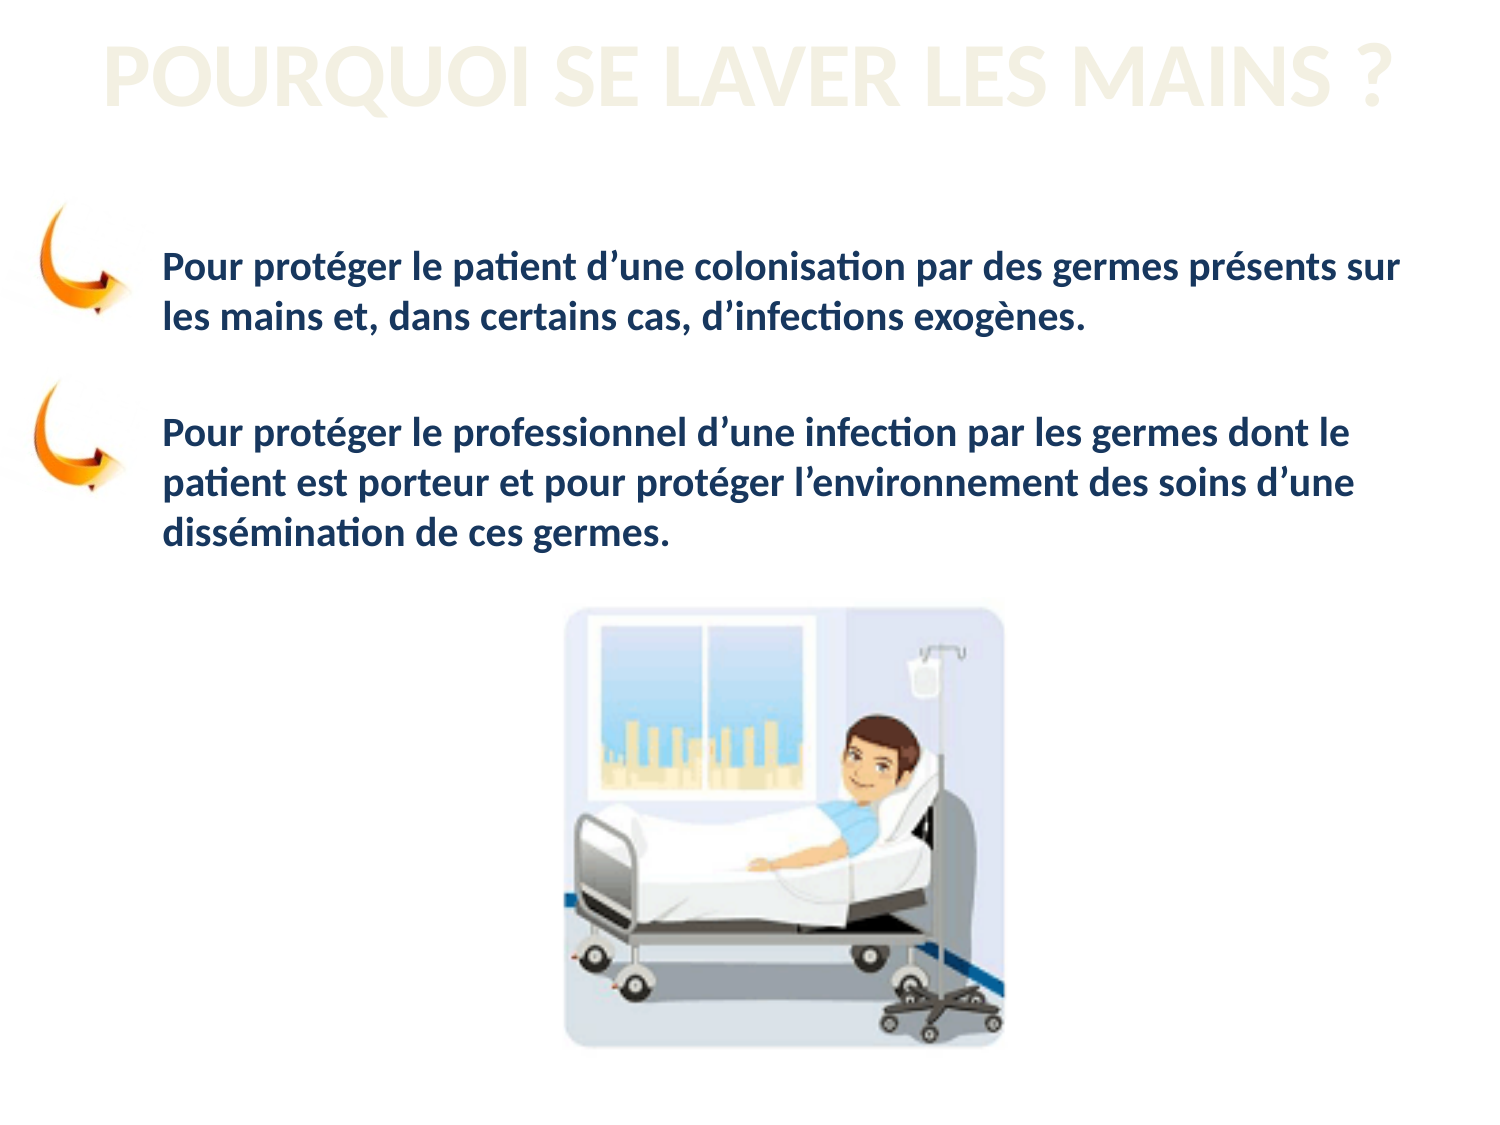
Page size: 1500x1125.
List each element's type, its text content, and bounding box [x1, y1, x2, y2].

text_box POURQUOI SE LAVER LES MAINS ? [0, 7, 1500, 133]
picture [548, 597, 1022, 1058]
picture [0, 361, 147, 517]
picture [0, 184, 163, 340]
text_box Pour protéger le patient d’une colonisation par des germes présents sur les mains et, dans certains cas, d’infections exogènes. [147, 231, 1447, 347]
text_box Pour protéger le professionnel d’une infection par les germes dont le patient est porteur et pour protéger l’environnement des soins d’une dissémination de ces germes. [147, 397, 1435, 562]
